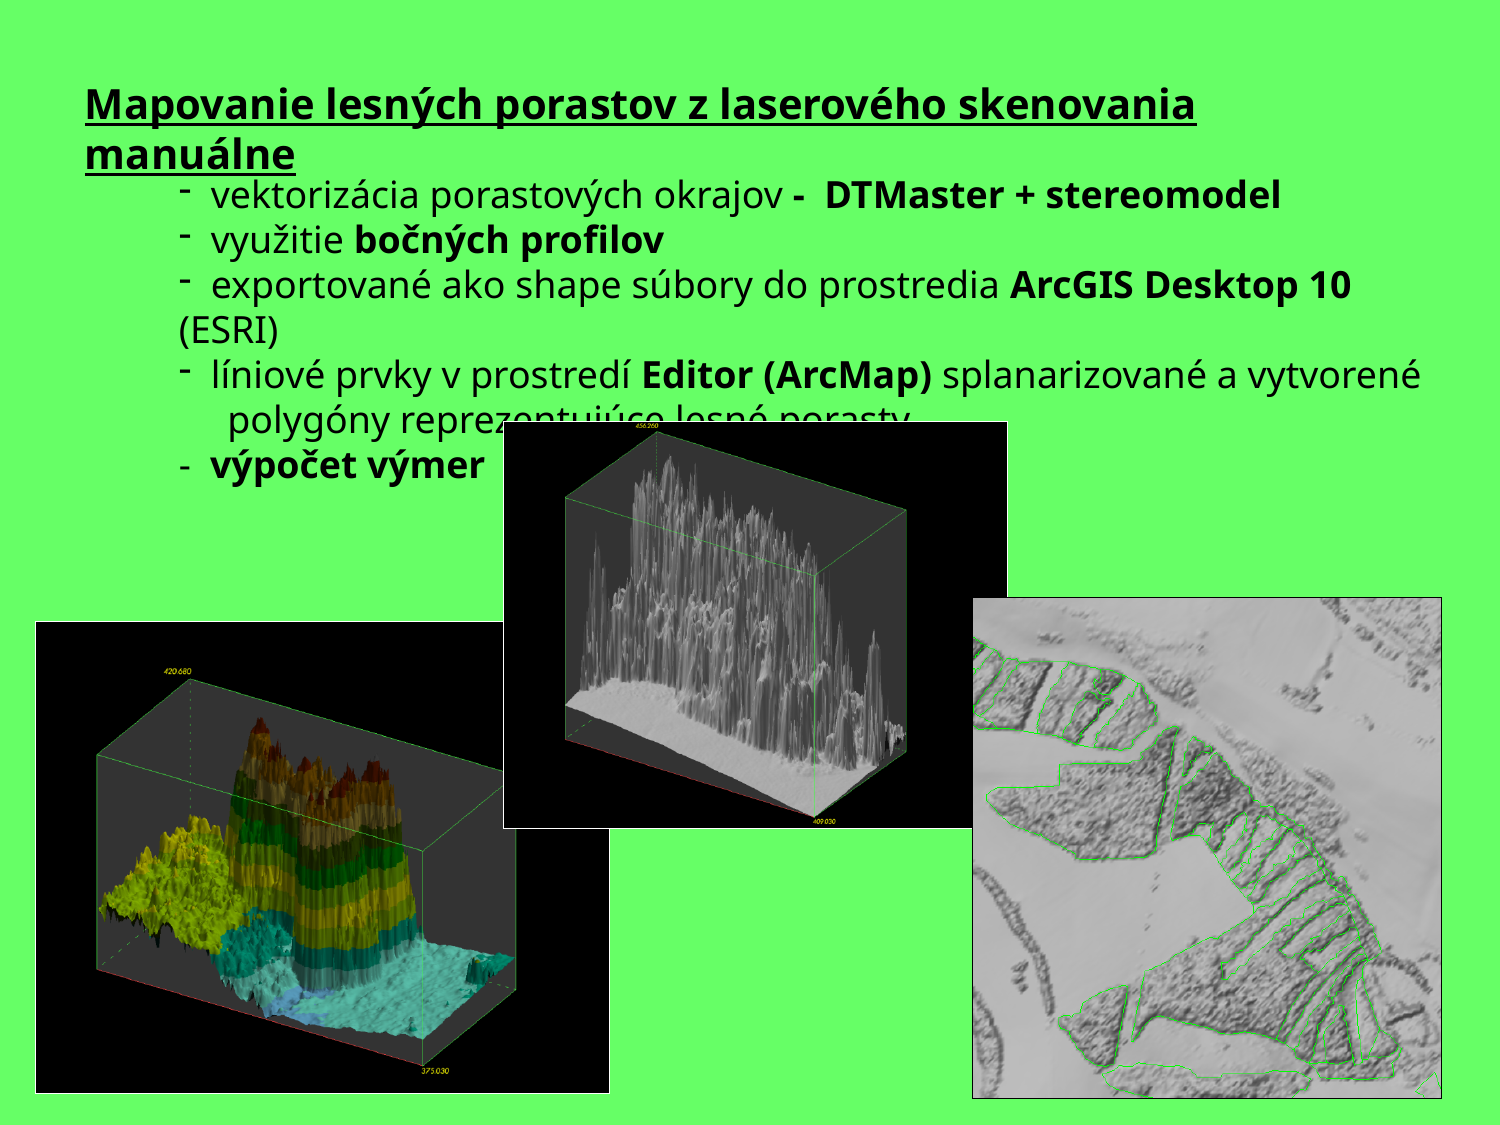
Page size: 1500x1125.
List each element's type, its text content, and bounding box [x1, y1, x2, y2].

text_box Mapovanie lesných porastov z laserového skenovania manuálne [70, 70, 1336, 186]
text_box vektorizácia porastových okrajov - DTMaster + stereomodel využitie bočných profilov exportované ako shape súbory do prostredia ArcGIS Desktop 10 (ESRI) líniové prvky v prostredí Editor (ArcMap) splanarizované a vytvorené polygóny reprezentujúce lesné porasty - výpočet výmer [164, 163, 1465, 494]
picture [34, 421, 1442, 1099]
